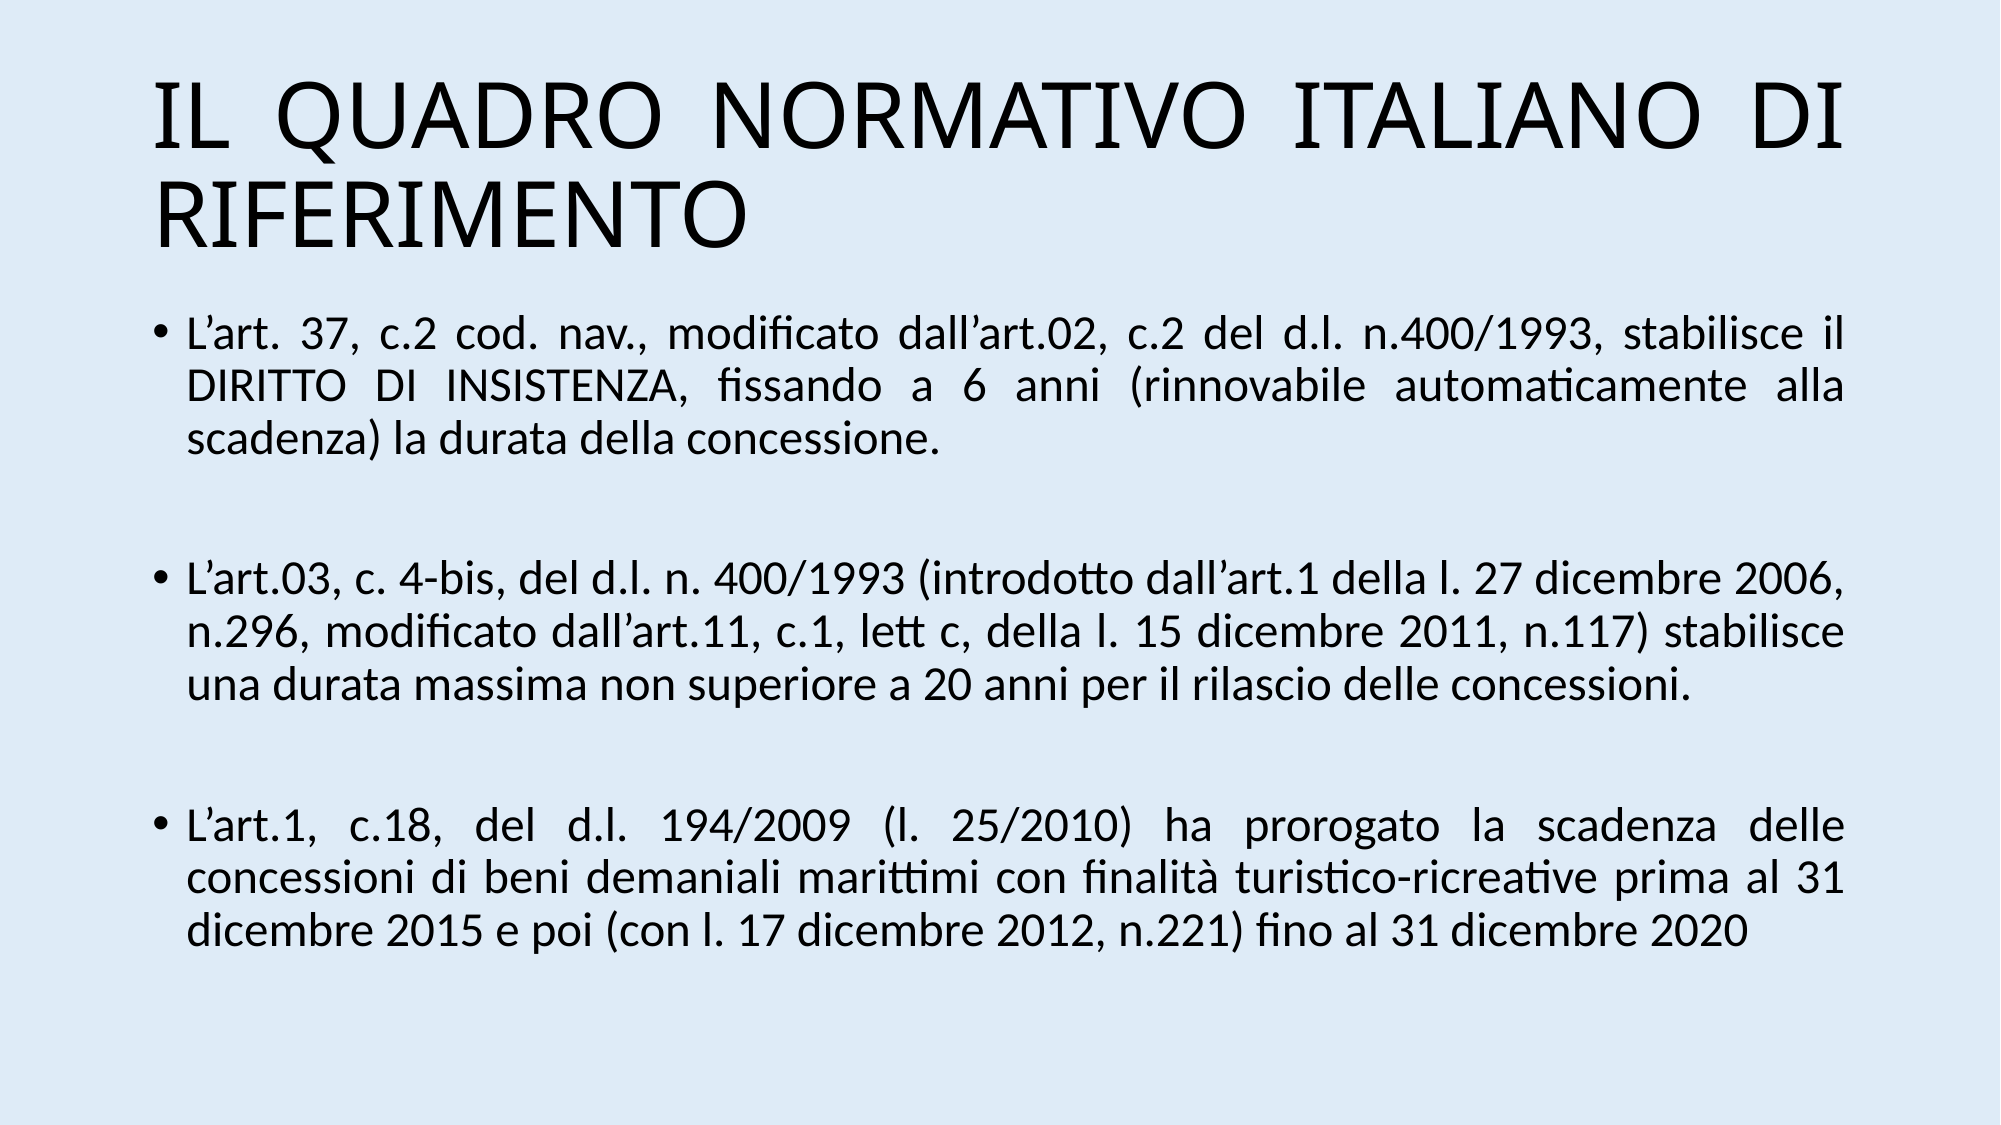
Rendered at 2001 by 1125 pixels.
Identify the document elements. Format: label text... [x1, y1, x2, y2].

list L’art. 37, c.2 cod. nav., modificato dall’art.02, c.2 del d.l. n.400/1993, stabilisce il DIRITTO DI INSISTENZA, fissando a 6 anni (rinnovabile automaticamente alla scadenza) la durata della concessione. L’art.03, c. 4-bis, del d.l. n. 400/1993 (introdotto dall’art.1 della l. 27 dicembre 2006, n.296, modificato dall’art.11, c.1, lett c, della l. 15 dicembre 2011, n.117) stabilisce una durata massima non superiore a 20 anni per il rilascio delle concessioni. L’art.1, c.18, del d.l. 194/2009 (l. 25/2010) ha prorogato la scadenza delle concessioni di beni demaniali marittimi con finalità turistico-ricreative prima al 31 dicembre 2015 e poi (con l. 17 dicembre 2012, n.221) fino al 31 dicembre 2020 [137, 299, 1863, 1014]
title IL QUADRO NORMATIVO ITALIANO DI RIFERIMENTO [137, 59, 1863, 278]
